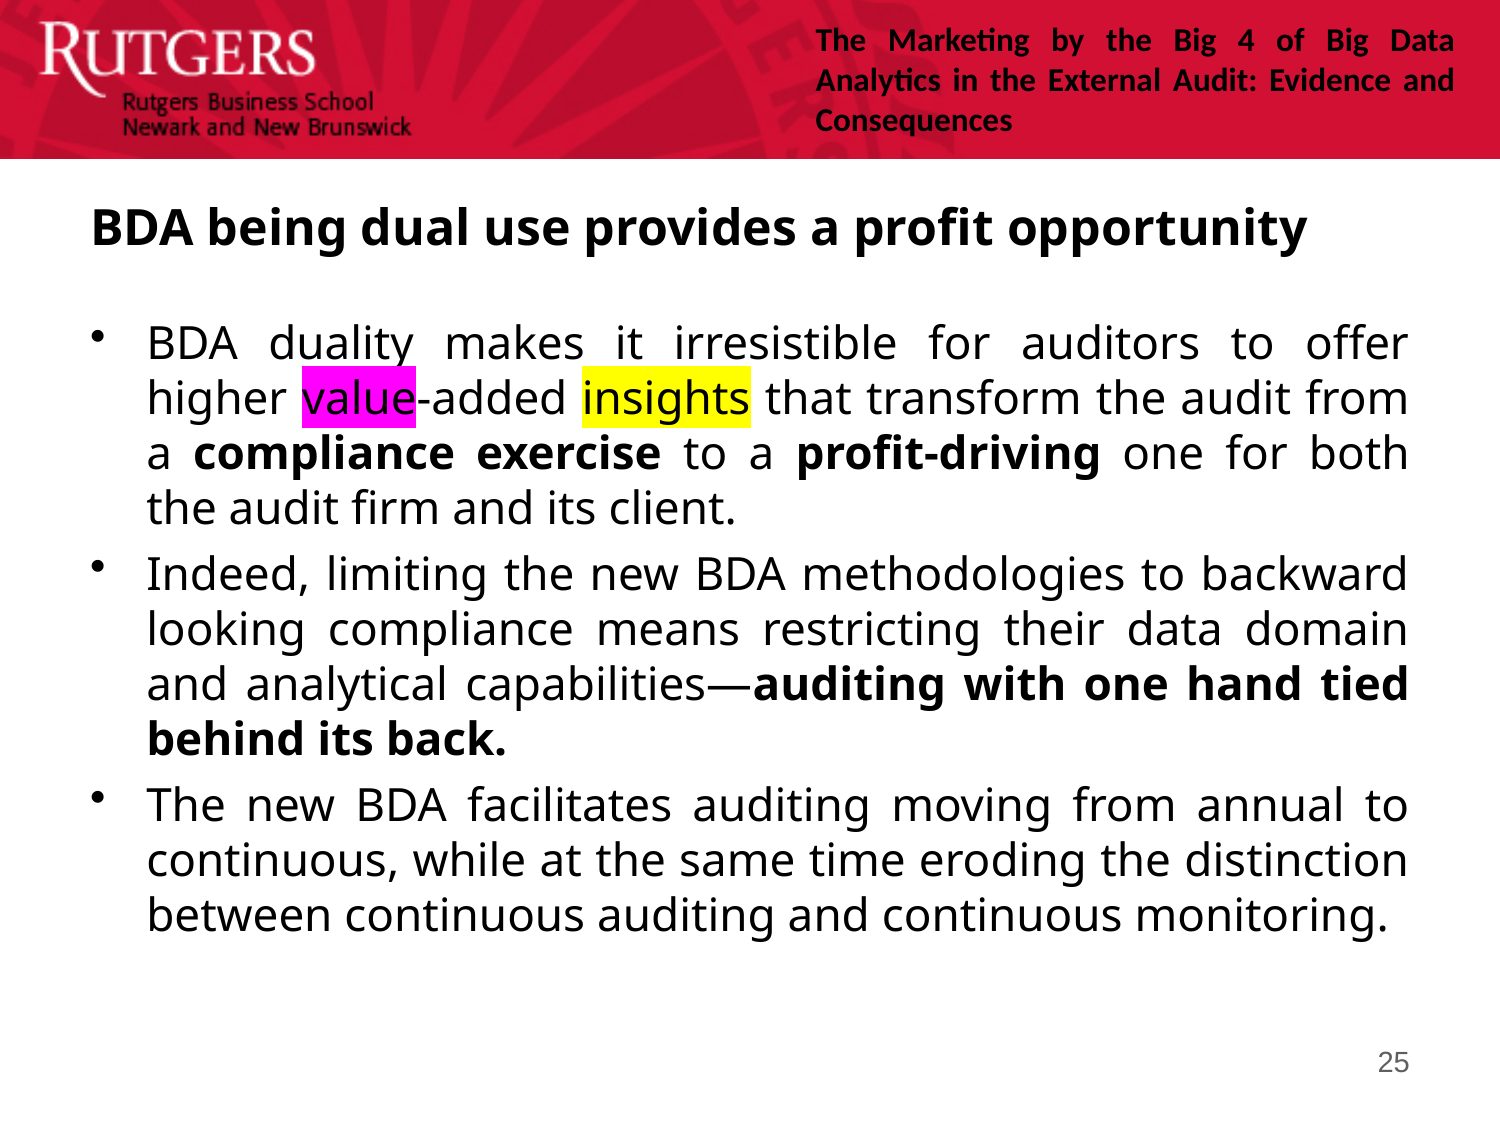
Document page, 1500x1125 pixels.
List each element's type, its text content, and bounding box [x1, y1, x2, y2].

slide_number 25 [1074, 1036, 1425, 1115]
list BDA duality makes it irresistible for auditors to offer higher value-added insights that transform the audit from a compliance exercise to a profit-driving one for both the audit firm and its client. Indeed, limiting the new BDA methodologies to backward looking compliance means restricting their data domain and analytical capabilities—auditing with one hand tied behind its back. The new BDA facilitates auditing moving from annual to continuous, while at the same time eroding the distinction between continuous auditing and continuous monitoring. [75, 306, 1425, 1019]
title BDA being dual use provides a profit opportunity [75, 158, 1425, 292]
picture [0, 0, 1500, 159]
